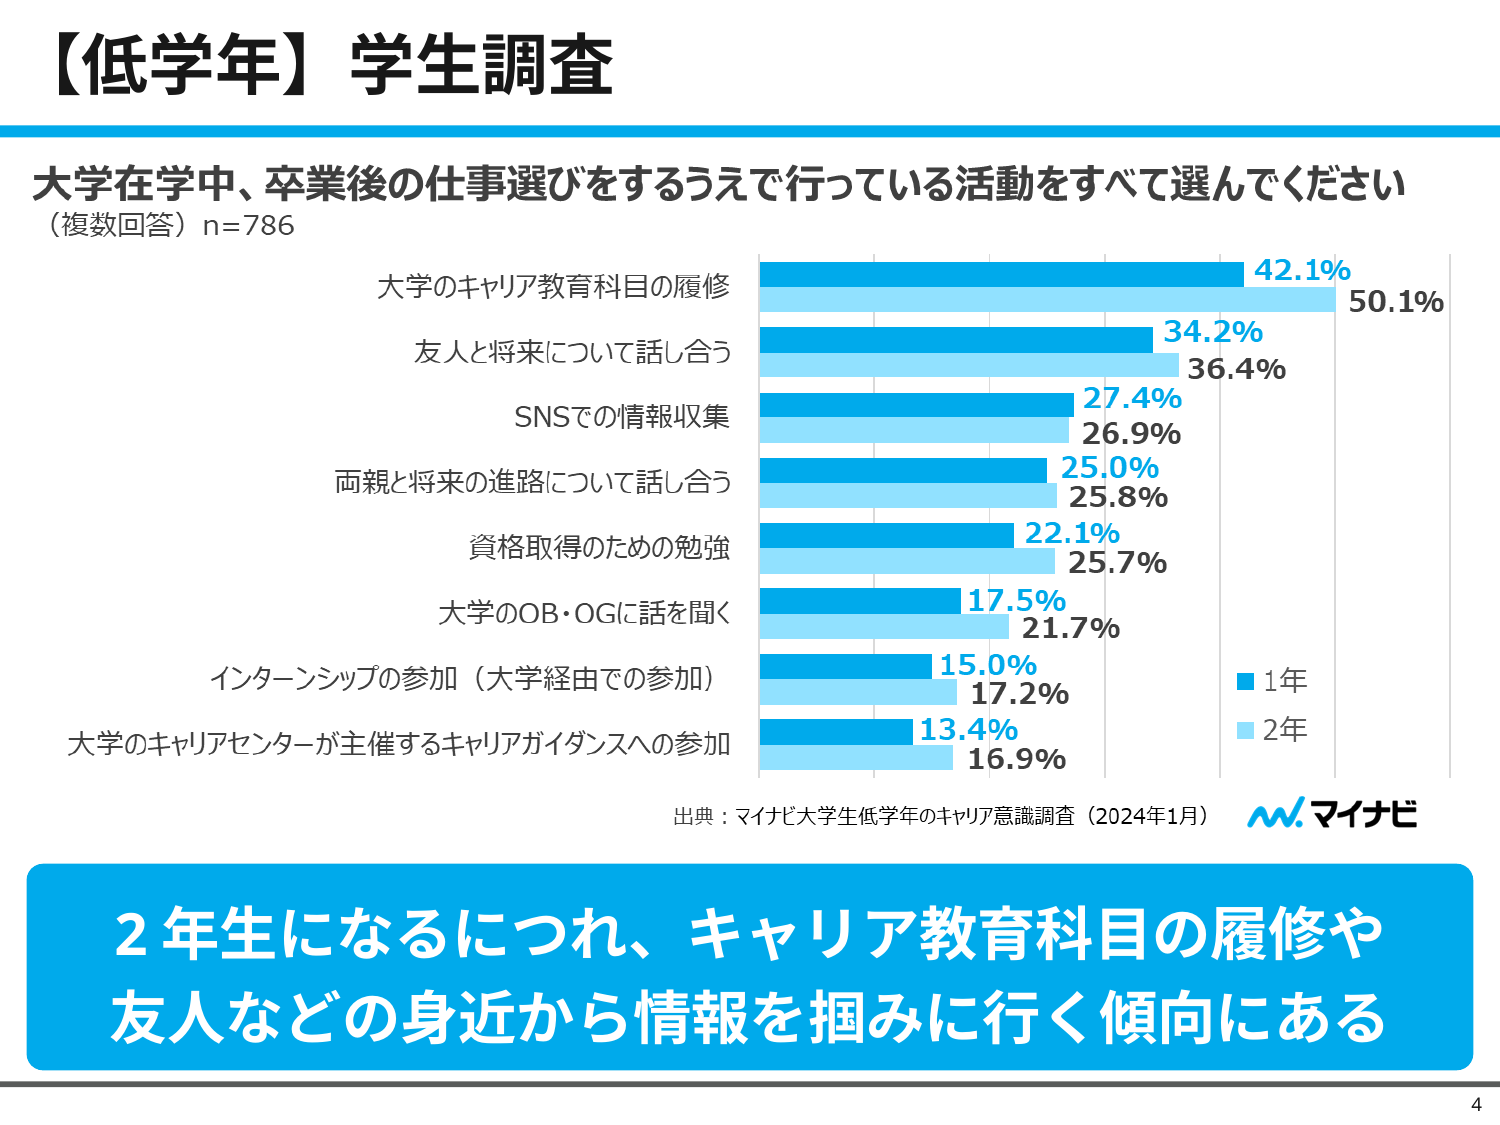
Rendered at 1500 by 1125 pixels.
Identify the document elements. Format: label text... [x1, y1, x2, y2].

text_box 2年生になるにつれ、キャリア教育科目の履修や 友人などの身近から情報を掴みに行く傾向にある [24, 861, 1476, 1073]
picture [0, 145, 1500, 840]
slide_number 4 [1336, 1090, 1498, 1122]
text_box 【低学年】学生調査 [0, 0, 1110, 126]
